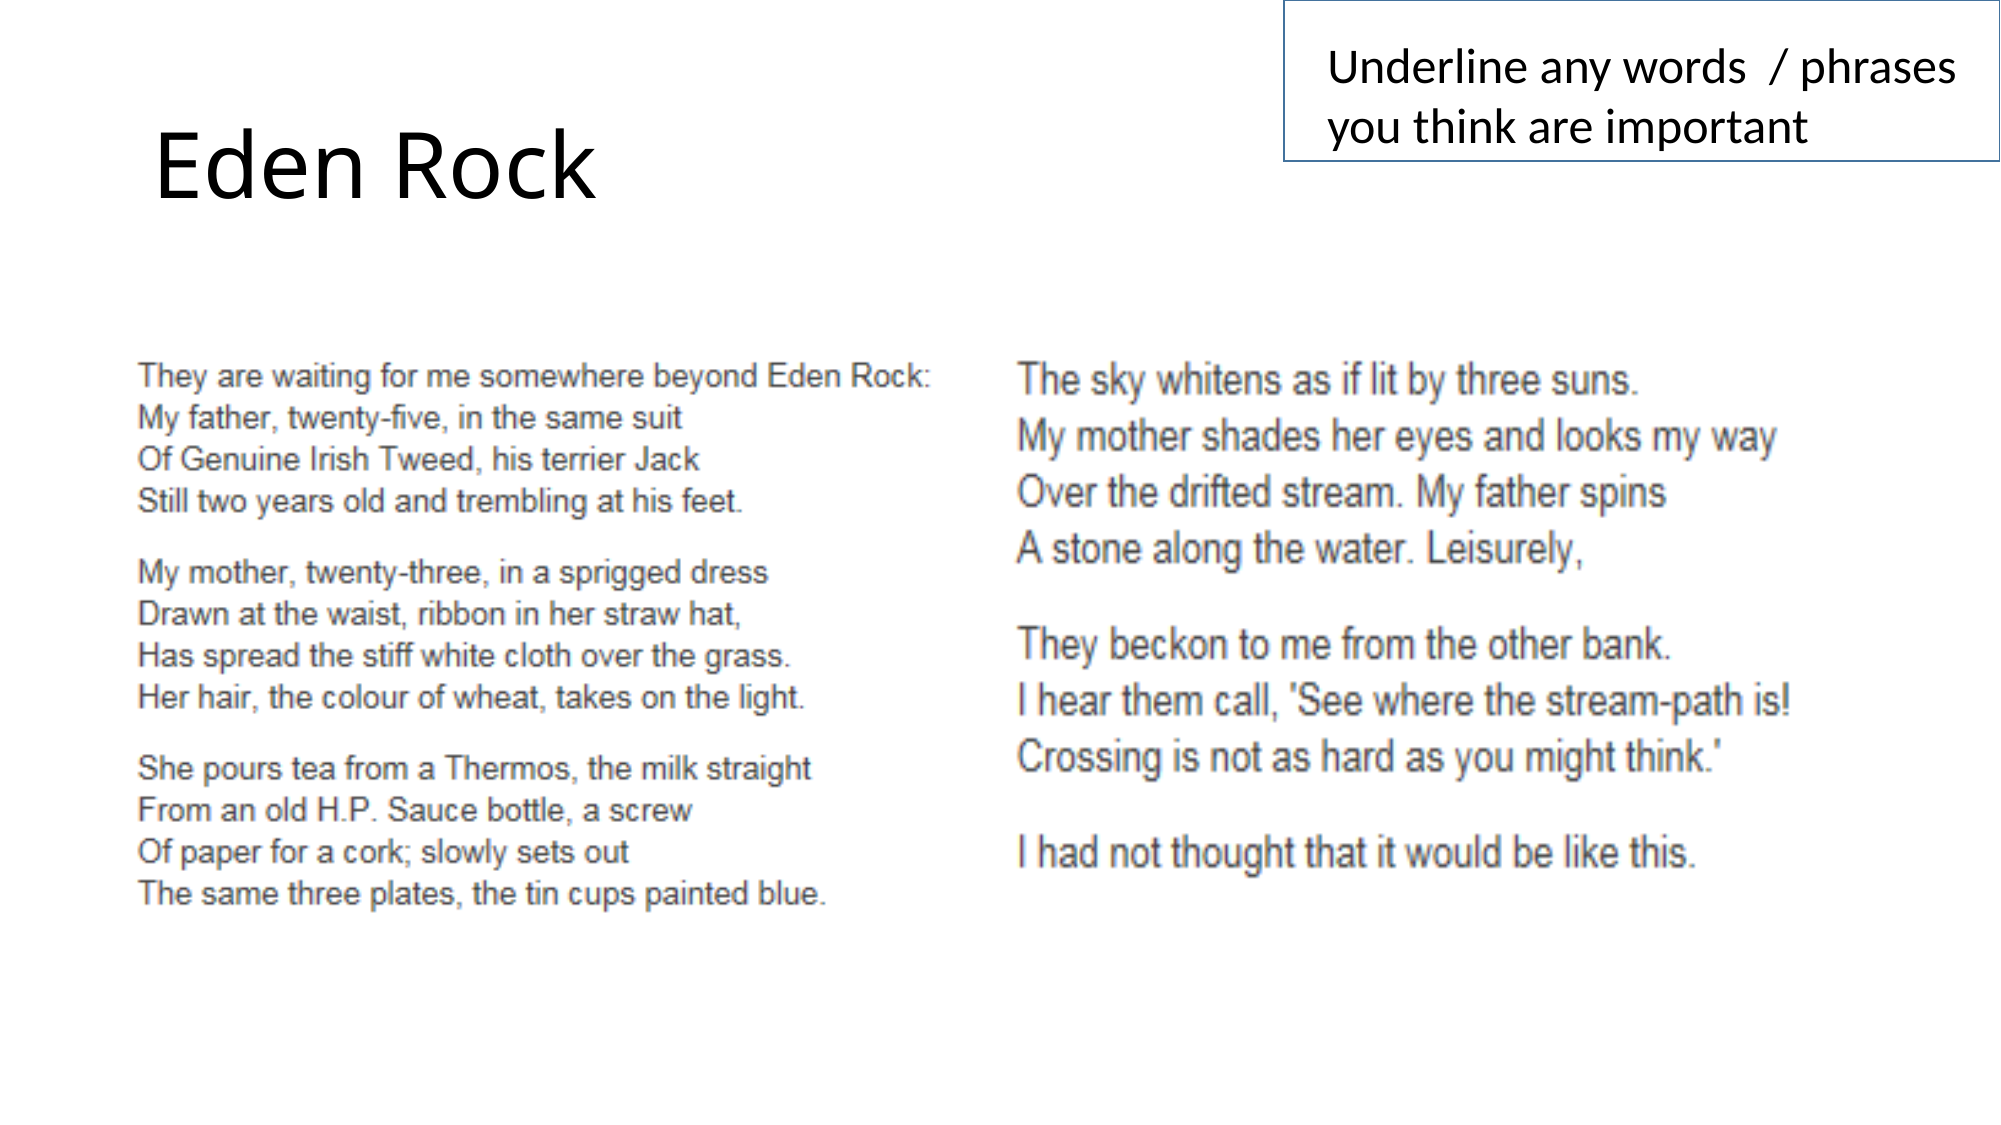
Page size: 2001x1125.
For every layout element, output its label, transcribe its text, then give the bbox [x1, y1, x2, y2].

picture [111, 315, 1899, 946]
text_box [1283, 0, 2000, 162]
title Eden Rock [137, 59, 1863, 278]
